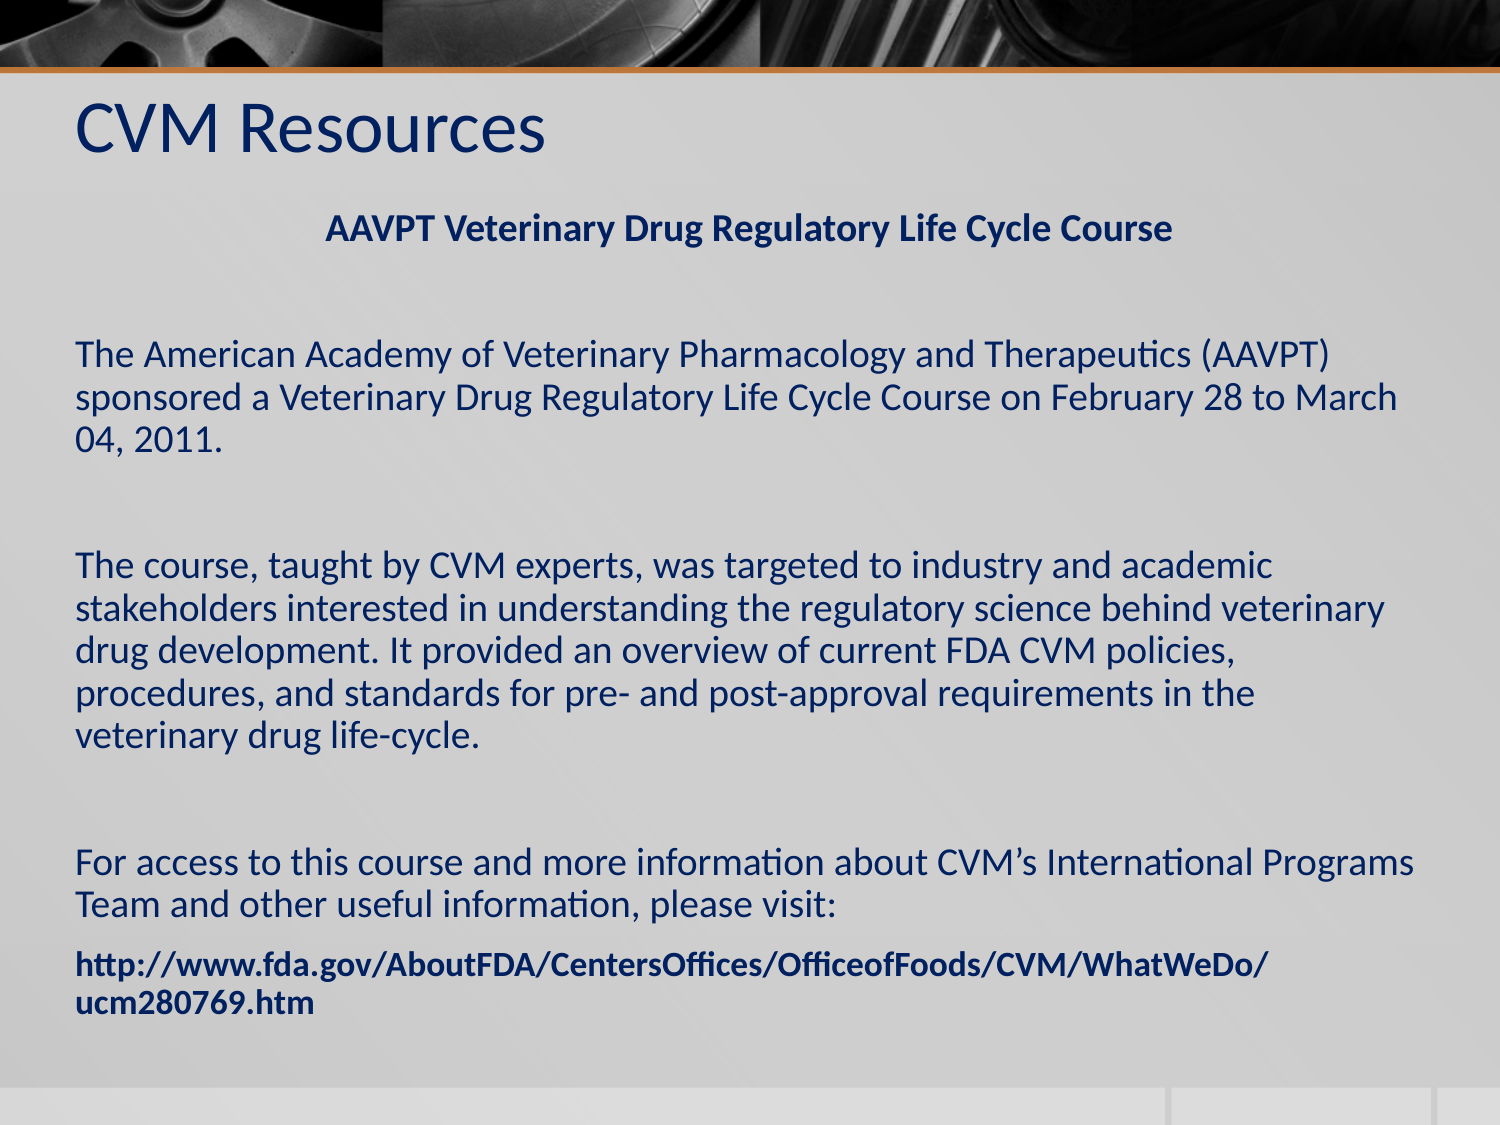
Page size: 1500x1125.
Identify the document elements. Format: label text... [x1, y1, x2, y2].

picture [0, 0, 1500, 67]
list AAVPT Veterinary Drug Regulatory Life Cycle Course The American Academy of Veterinary Pharmacology and Therapeutics (AAVPT) sponsored a Veterinary Drug Regulatory Life Cycle Course on February 28 to March 04, 2011. The course, taught by CVM experts, was targeted to industry and academic stakeholders interested in understanding the regulatory science behind veterinary drug development. It provided an overview of current FDA CVM policies, procedures, and standards for pre- and post-approval requirements in the veterinary drug life-cycle. For access to this course and more information about CVM’s International Programs Team and other useful information, please visit: http://www.fda.gov/AboutFDA/CentersOffices/OfficeofFoods/CVM/WhatWeDo/ucm280769.htm [75, 200, 1425, 1100]
title CVM Resources [75, 45, 1425, 200]
